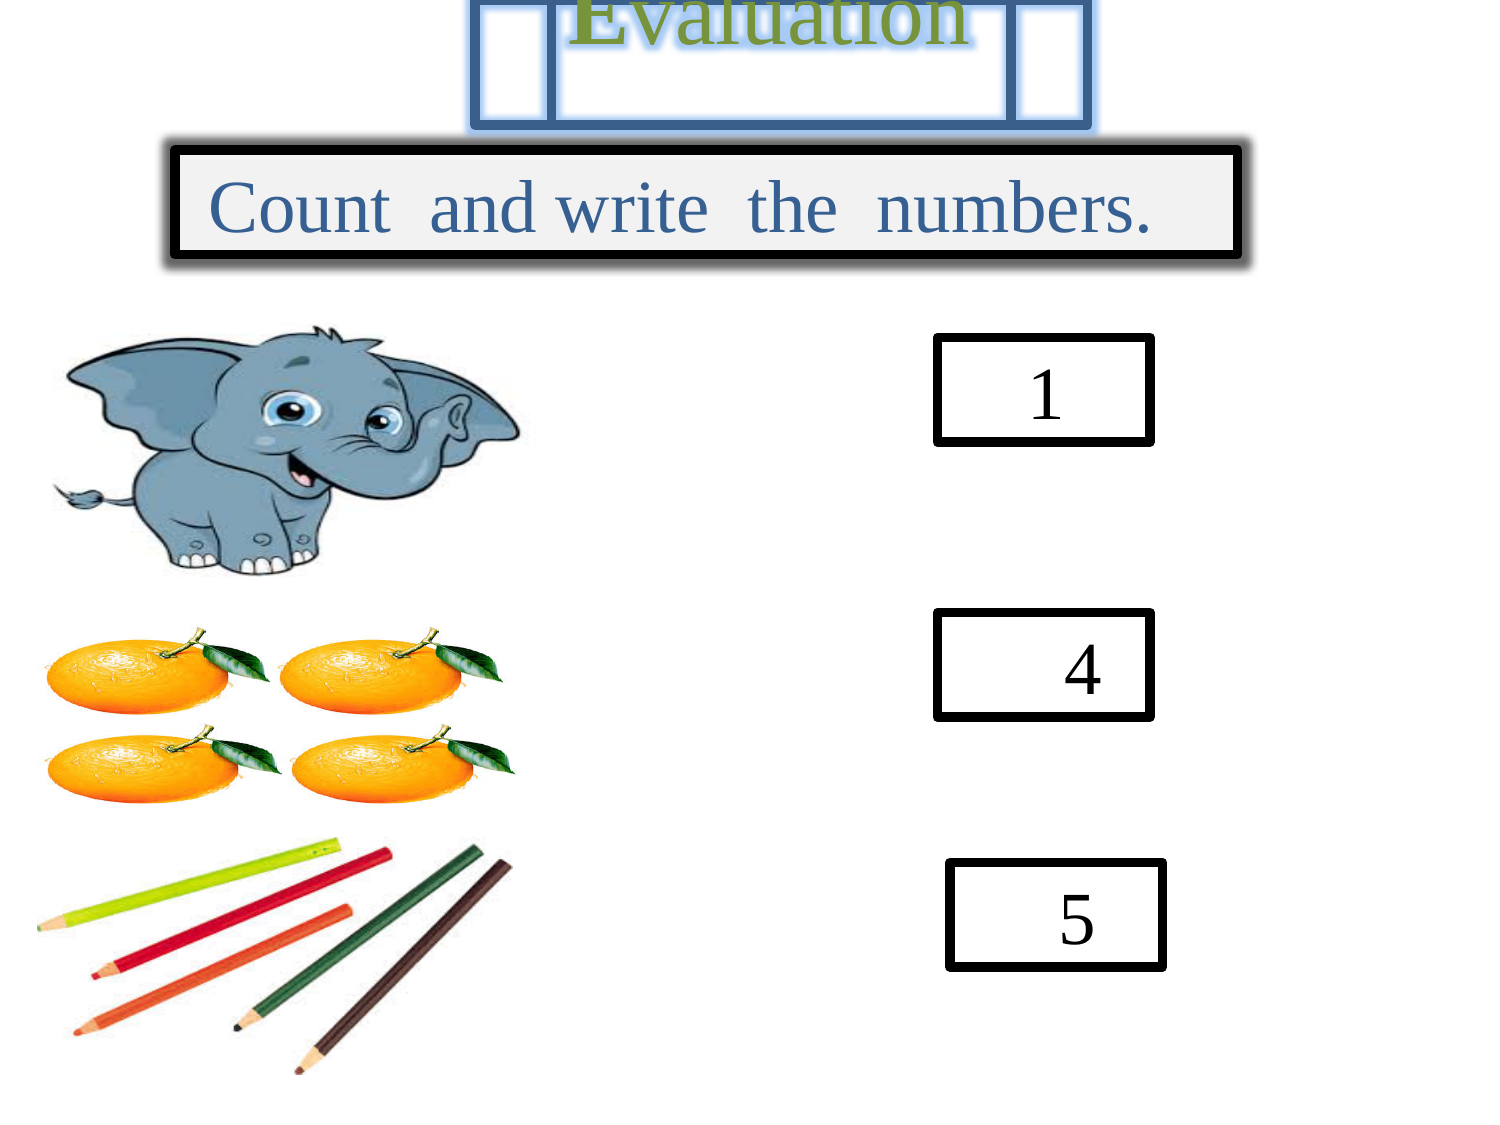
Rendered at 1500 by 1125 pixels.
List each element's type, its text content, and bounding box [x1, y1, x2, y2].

text_box [1100, 874, 1350, 980]
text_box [37, 624, 526, 813]
picture [37, 312, 538, 588]
text_box 5 [949, 862, 1163, 968]
text_box Evaluation [473, 0, 1090, 127]
picture [37, 837, 513, 1076]
text_box 4 [937, 612, 1150, 624]
text_box 1 [937, 337, 1150, 443]
text_box Count and write the numbers. [174, 149, 1238, 255]
text_box [937, 624, 1188, 730]
